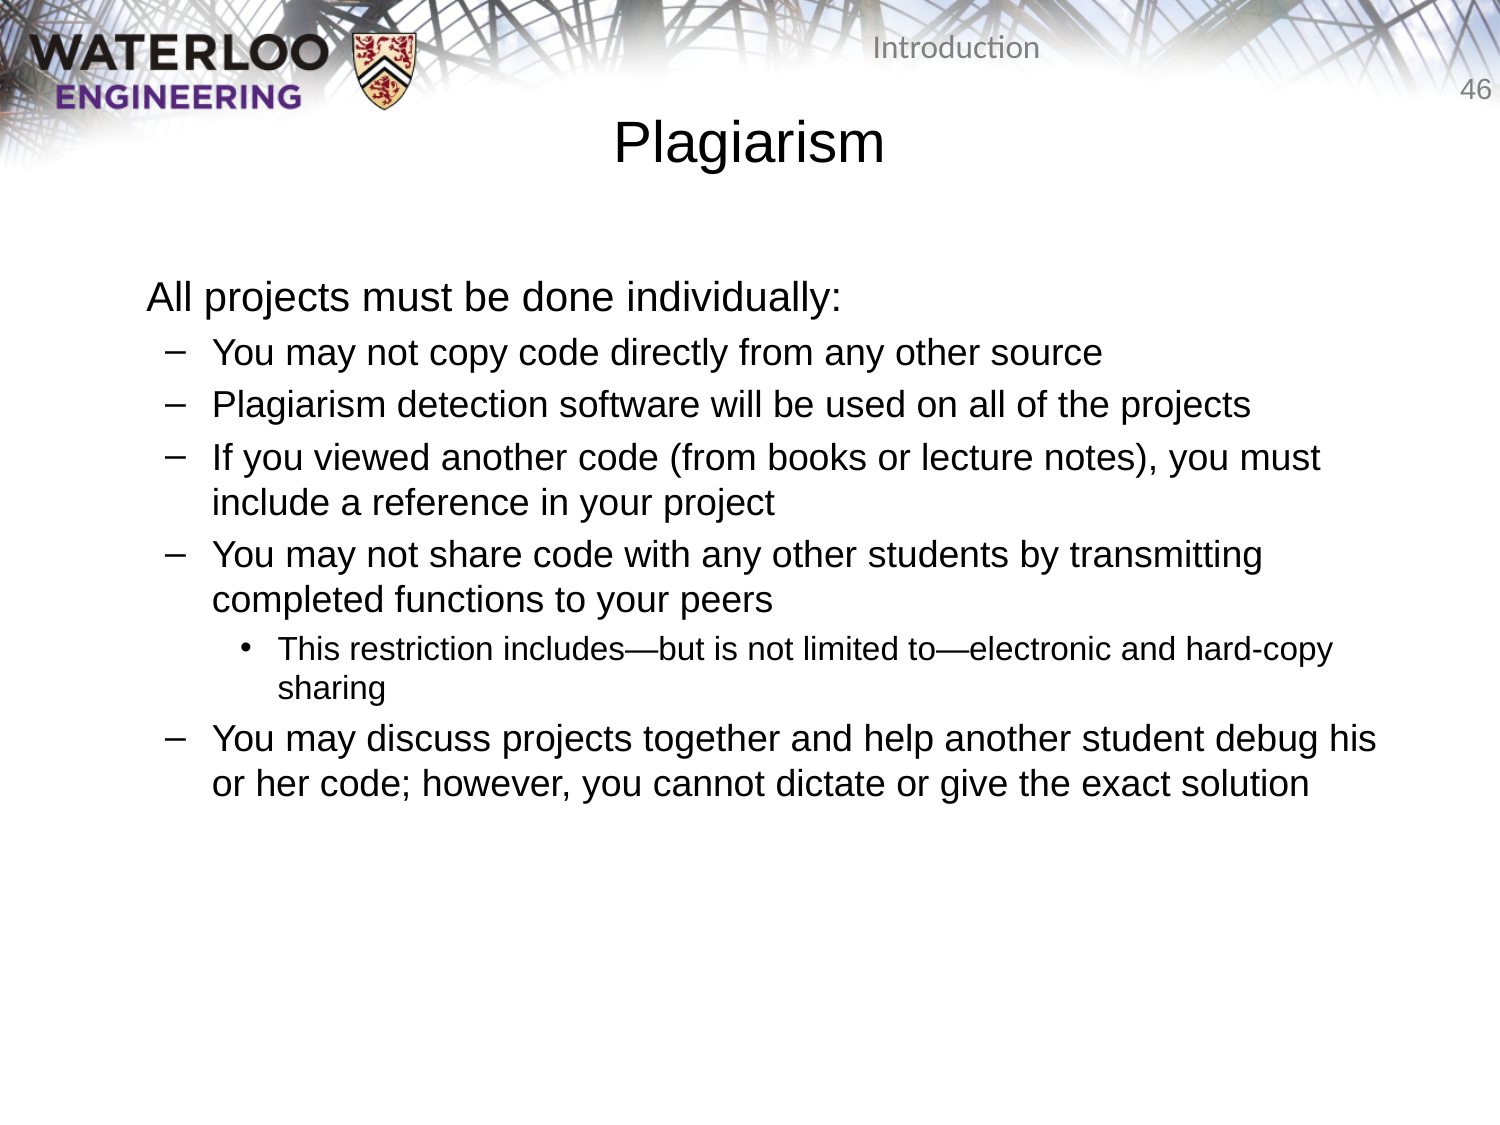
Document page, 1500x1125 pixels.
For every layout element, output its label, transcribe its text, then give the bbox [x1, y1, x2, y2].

list All projects must be done individually: You may not copy code directly from any other source Plagiarism detection software will be used on all of the projects If you viewed another code (from books or lecture notes), you must include a reference in your project You may not share code with any other students by transmitting completed functions to your peers This restriction includes—but is not limited to—electronic and hard-copy sharing You may discuss projects together and help another student debug his or her code; however, you cannot dictate or give the exact solution [74, 262, 1426, 1006]
title Plagiarism [74, 44, 1426, 233]
picture [0, 0, 1500, 1125]
